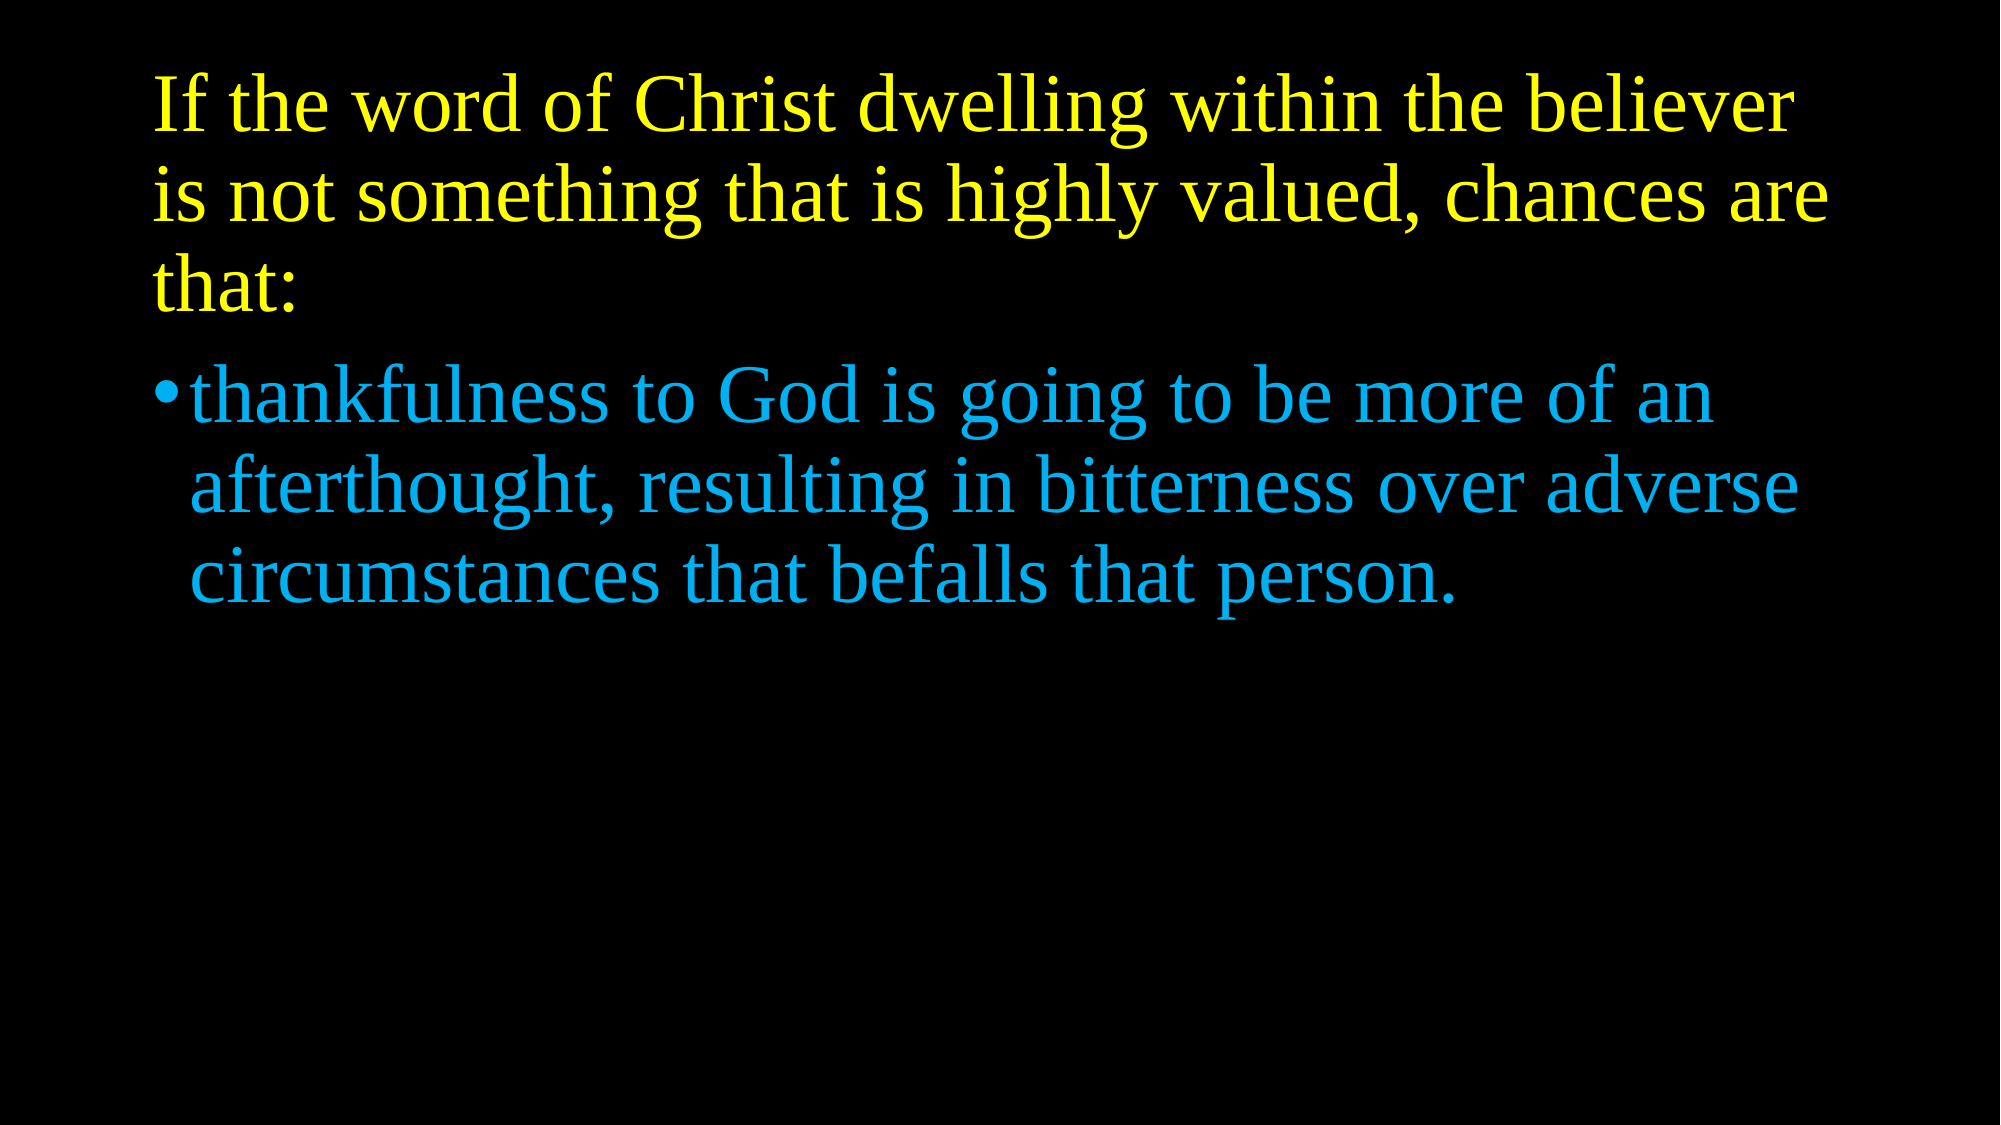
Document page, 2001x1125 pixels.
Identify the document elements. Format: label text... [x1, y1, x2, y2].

list If the word of Christ dwelling within the believer is not something that is highly valued, chances are that: thankfulness to God is going to be more of an afterthought, resulting in bitterness over adverse circumstances that befalls that person. [137, 52, 1863, 1084]
